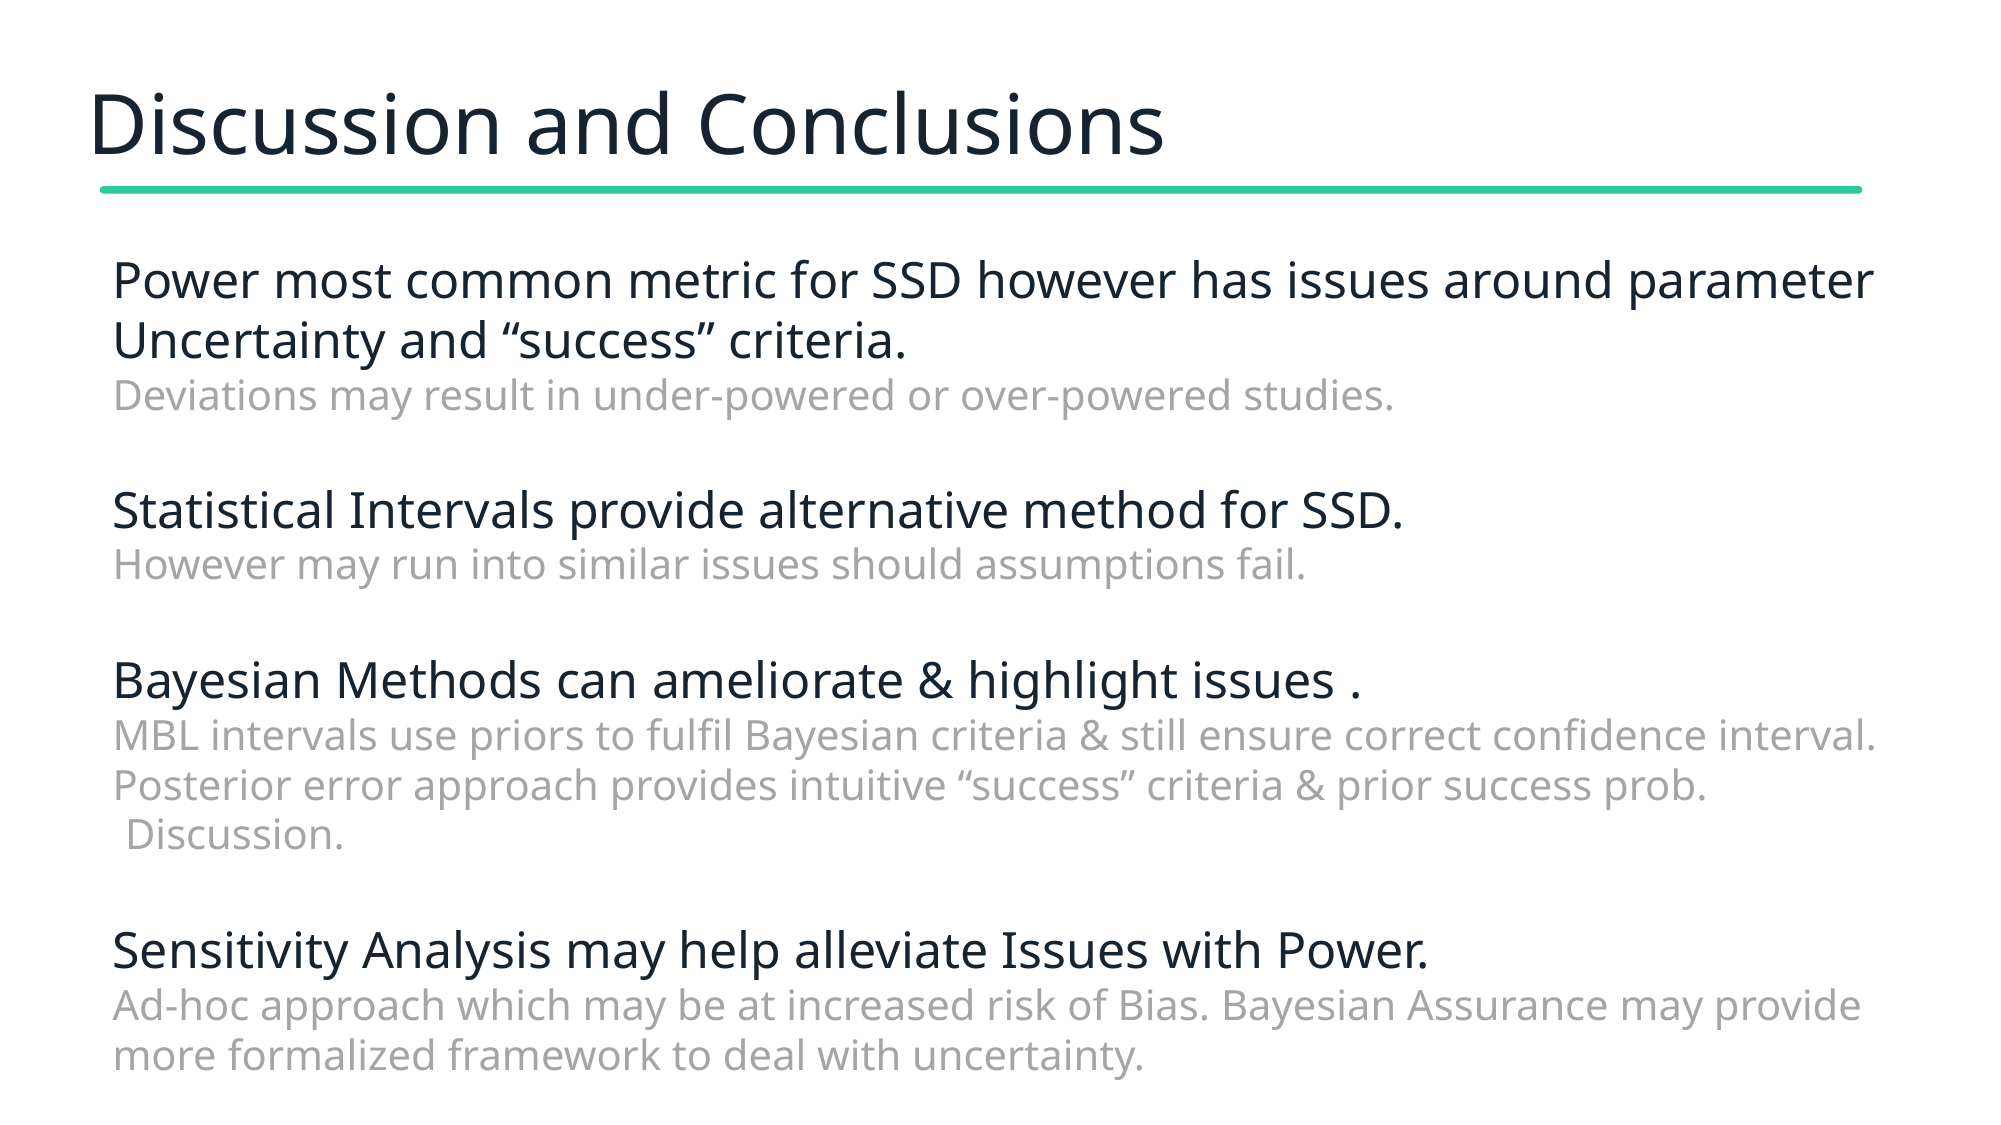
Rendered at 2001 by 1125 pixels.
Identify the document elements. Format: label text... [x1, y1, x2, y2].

title Discussion and Conclusions [87, 56, 1912, 173]
list Power most common metric for SSD however has issues around parameter Uncertainty and “success” criteria. Deviations may result in under-powered or over-powered studies. Statistical Intervals provide alternative method for SSD. However may run into similar issues should assumptions fail. Bayesian Methods can ameliorate & highlight issues . MBL intervals use priors to fulfil Bayesian criteria & still ensure correct confidence interval. Posterior error approach provides intuitive “success” criteria & prior success prob. Discussion. Sensitivity Analysis may help alleviate Issues with Power. Ad-hoc approach which may be at increased risk of Bias. Bayesian Assurance may provide more formalized framework to deal with uncertainty. [87, 248, 1912, 1061]
